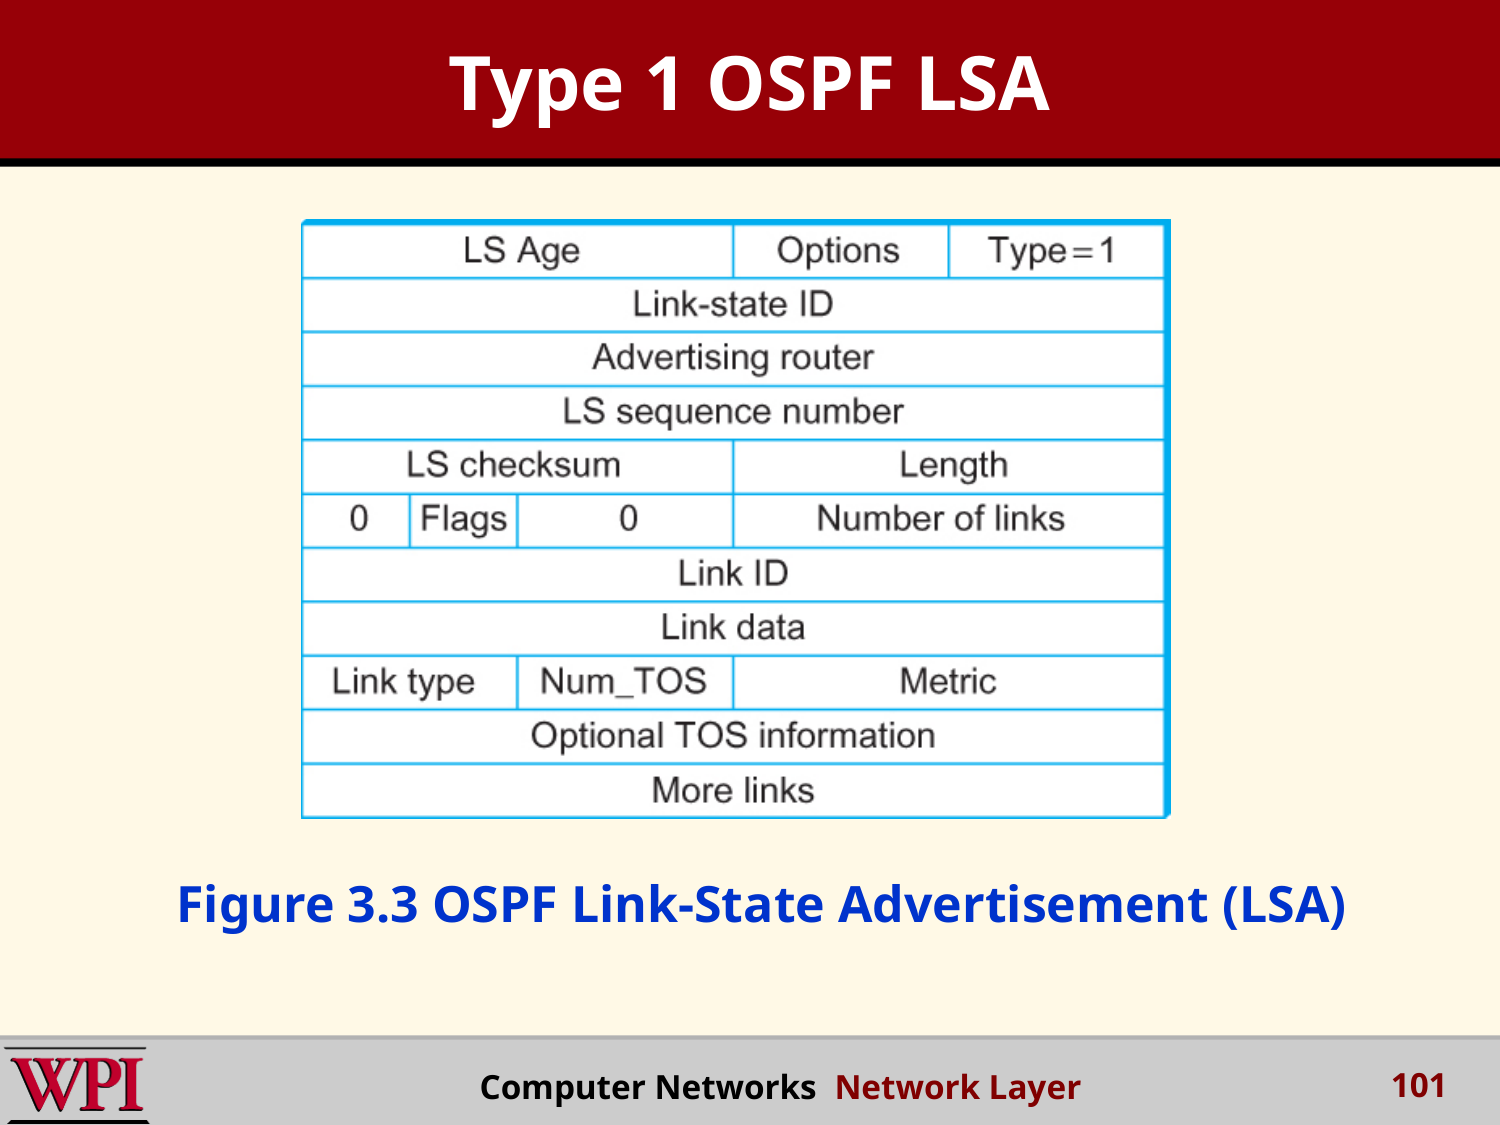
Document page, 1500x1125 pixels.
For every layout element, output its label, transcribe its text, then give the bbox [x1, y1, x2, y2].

picture [0, 167, 1500, 1035]
footer Computer Networks Network Layer [229, 1058, 1323, 1107]
picture [0, 0, 1500, 158]
slide_number 101 [1344, 1056, 1495, 1095]
text_box Type 1 OSPF LSA [29, 18, 1471, 149]
picture [0, 1040, 1500, 1125]
text_box Figure 3.3 OSPF Link-State Advertisement (LSA) [135, 864, 1388, 940]
